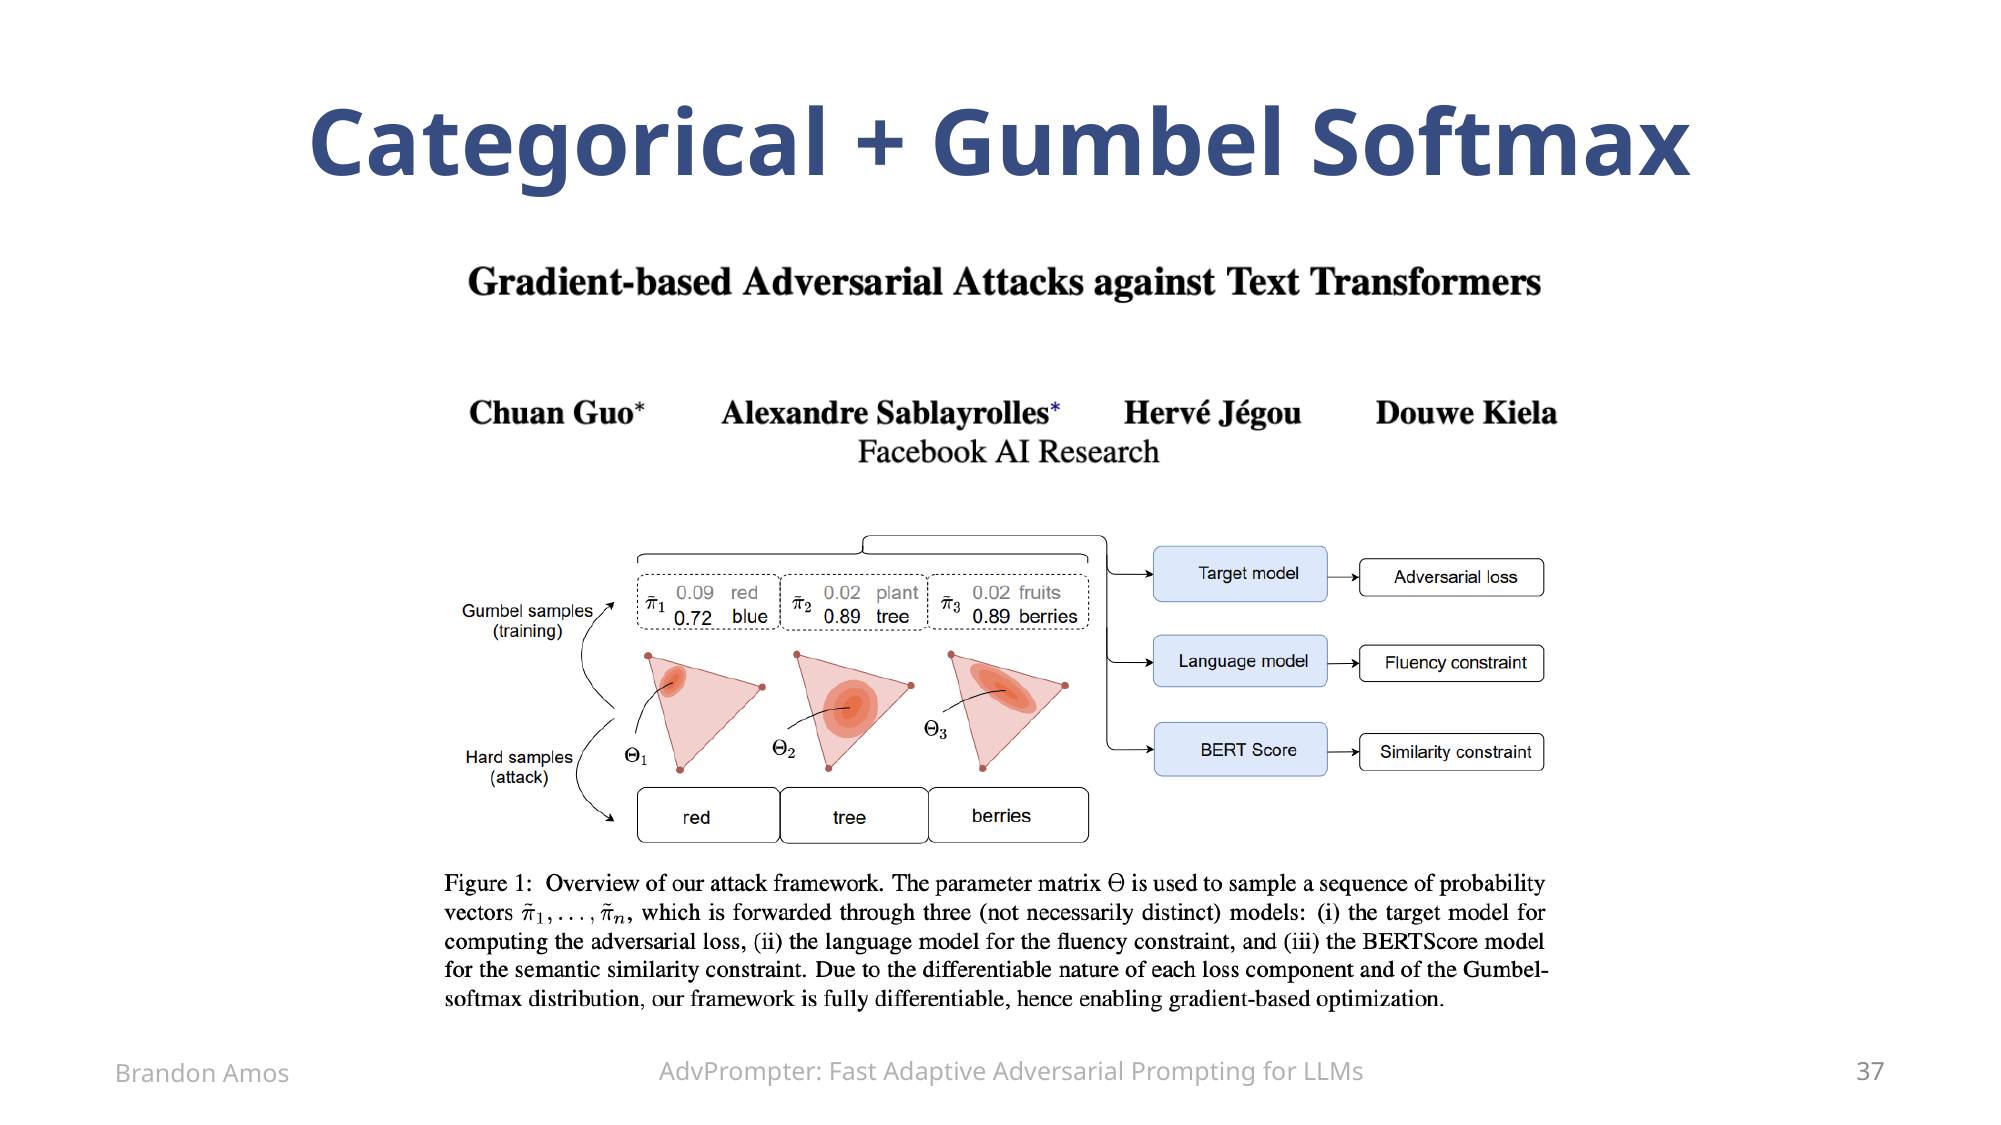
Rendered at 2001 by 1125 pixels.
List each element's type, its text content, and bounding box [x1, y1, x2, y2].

picture [430, 504, 1570, 1026]
picture [400, 236, 1600, 498]
slide_number Brandon Amos [99, 1042, 567, 1103]
slide_number 37 [1433, 1042, 1900, 1103]
footer AdvPrompter: Fast Adaptive Adversarial Prompting for LLMs [590, 1042, 1433, 1103]
title Categorical + Gumbel Softmax [99, 45, 1900, 233]
